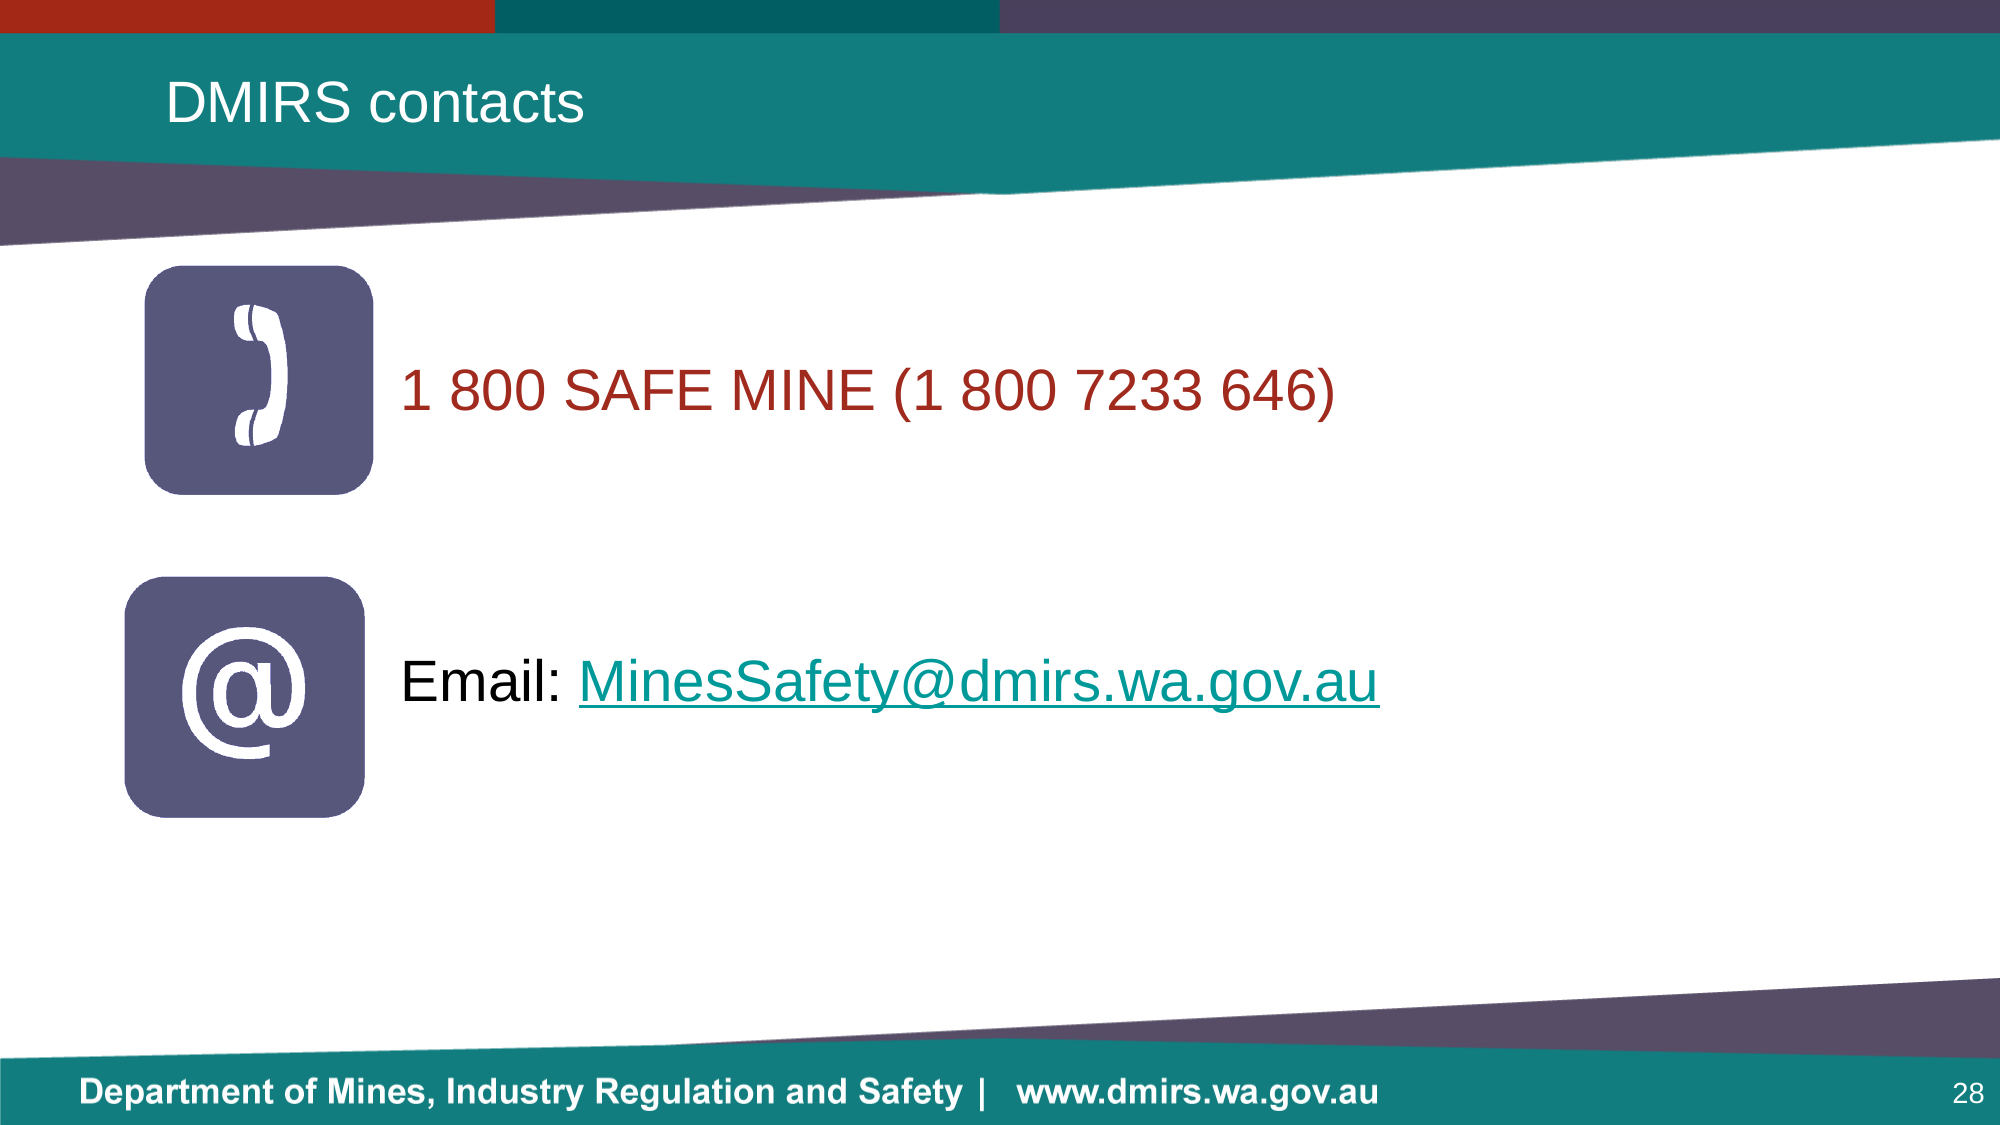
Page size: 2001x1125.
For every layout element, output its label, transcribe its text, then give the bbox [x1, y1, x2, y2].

title DMIRS contacts [150, 37, 1850, 161]
picture [119, 574, 374, 822]
slide_number 28 [1583, 1066, 2000, 1125]
list 1 800 SAFE MINE (1 800 7233 646) Email: MinesSafety@dmirs.wa.gov.au [385, 262, 1850, 1000]
picture [0, 0, 2000, 498]
picture [0, 978, 2000, 1125]
